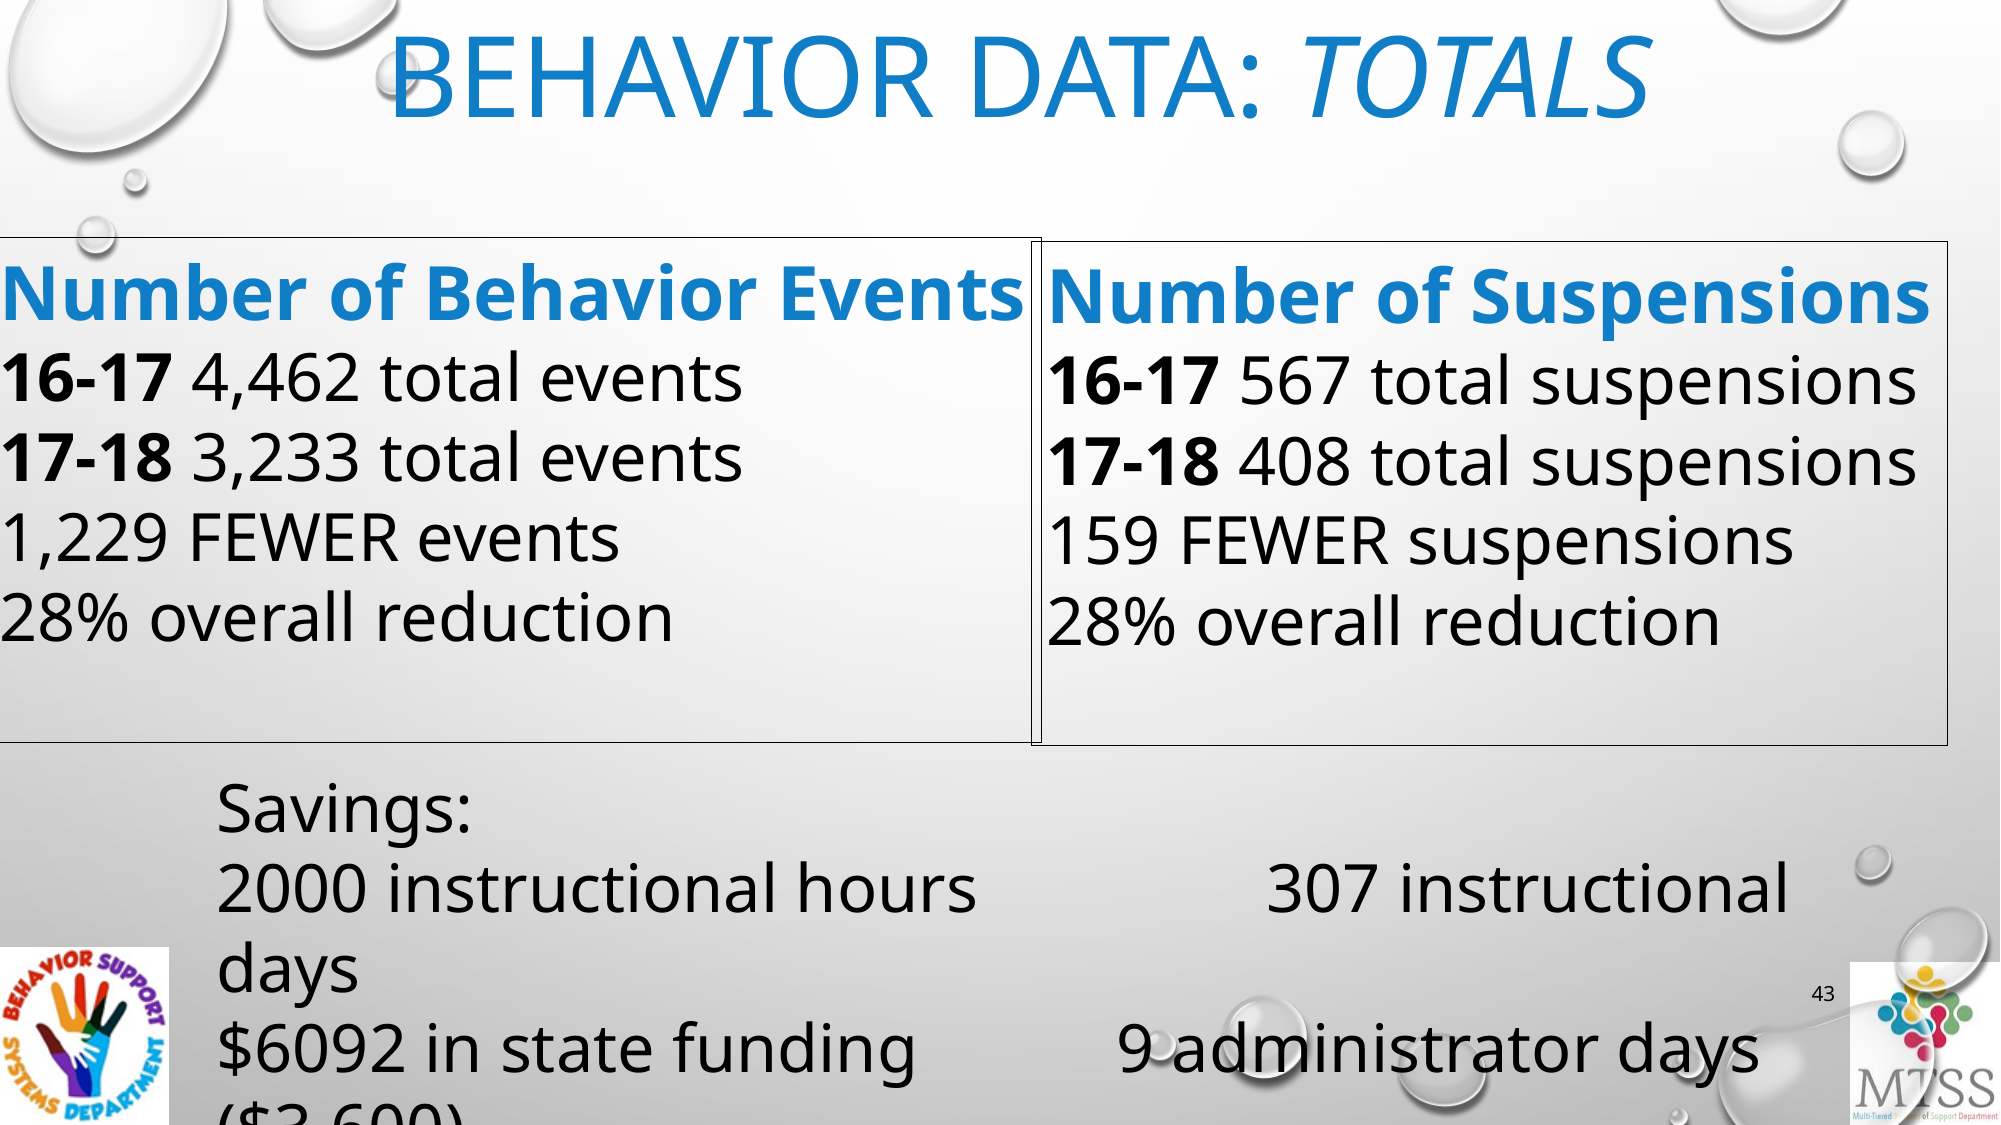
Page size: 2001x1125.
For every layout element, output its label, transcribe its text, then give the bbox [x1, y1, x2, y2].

slide_number 43 [1724, 965, 1851, 1025]
title Behavior Data: Totals [287, 0, 1750, 211]
text_box Number of Suspensions 16-17 567 total suspensions 17-18 408 total suspensions 159 FEWER suspensions 28% overall reduction [1031, 241, 1948, 746]
text_box Savings: 2000 instructional hours 307 instructional days $6092 in state funding 9 administrator days ($3,600) [201, 751, 1837, 1025]
text_box Number of Behavior Events 16-17 4,462 total events 17-18 3,233 total events 1,229 FEWER events 28% overall reduction [0, 237, 1042, 743]
picture [0, 0, 2000, 1125]
